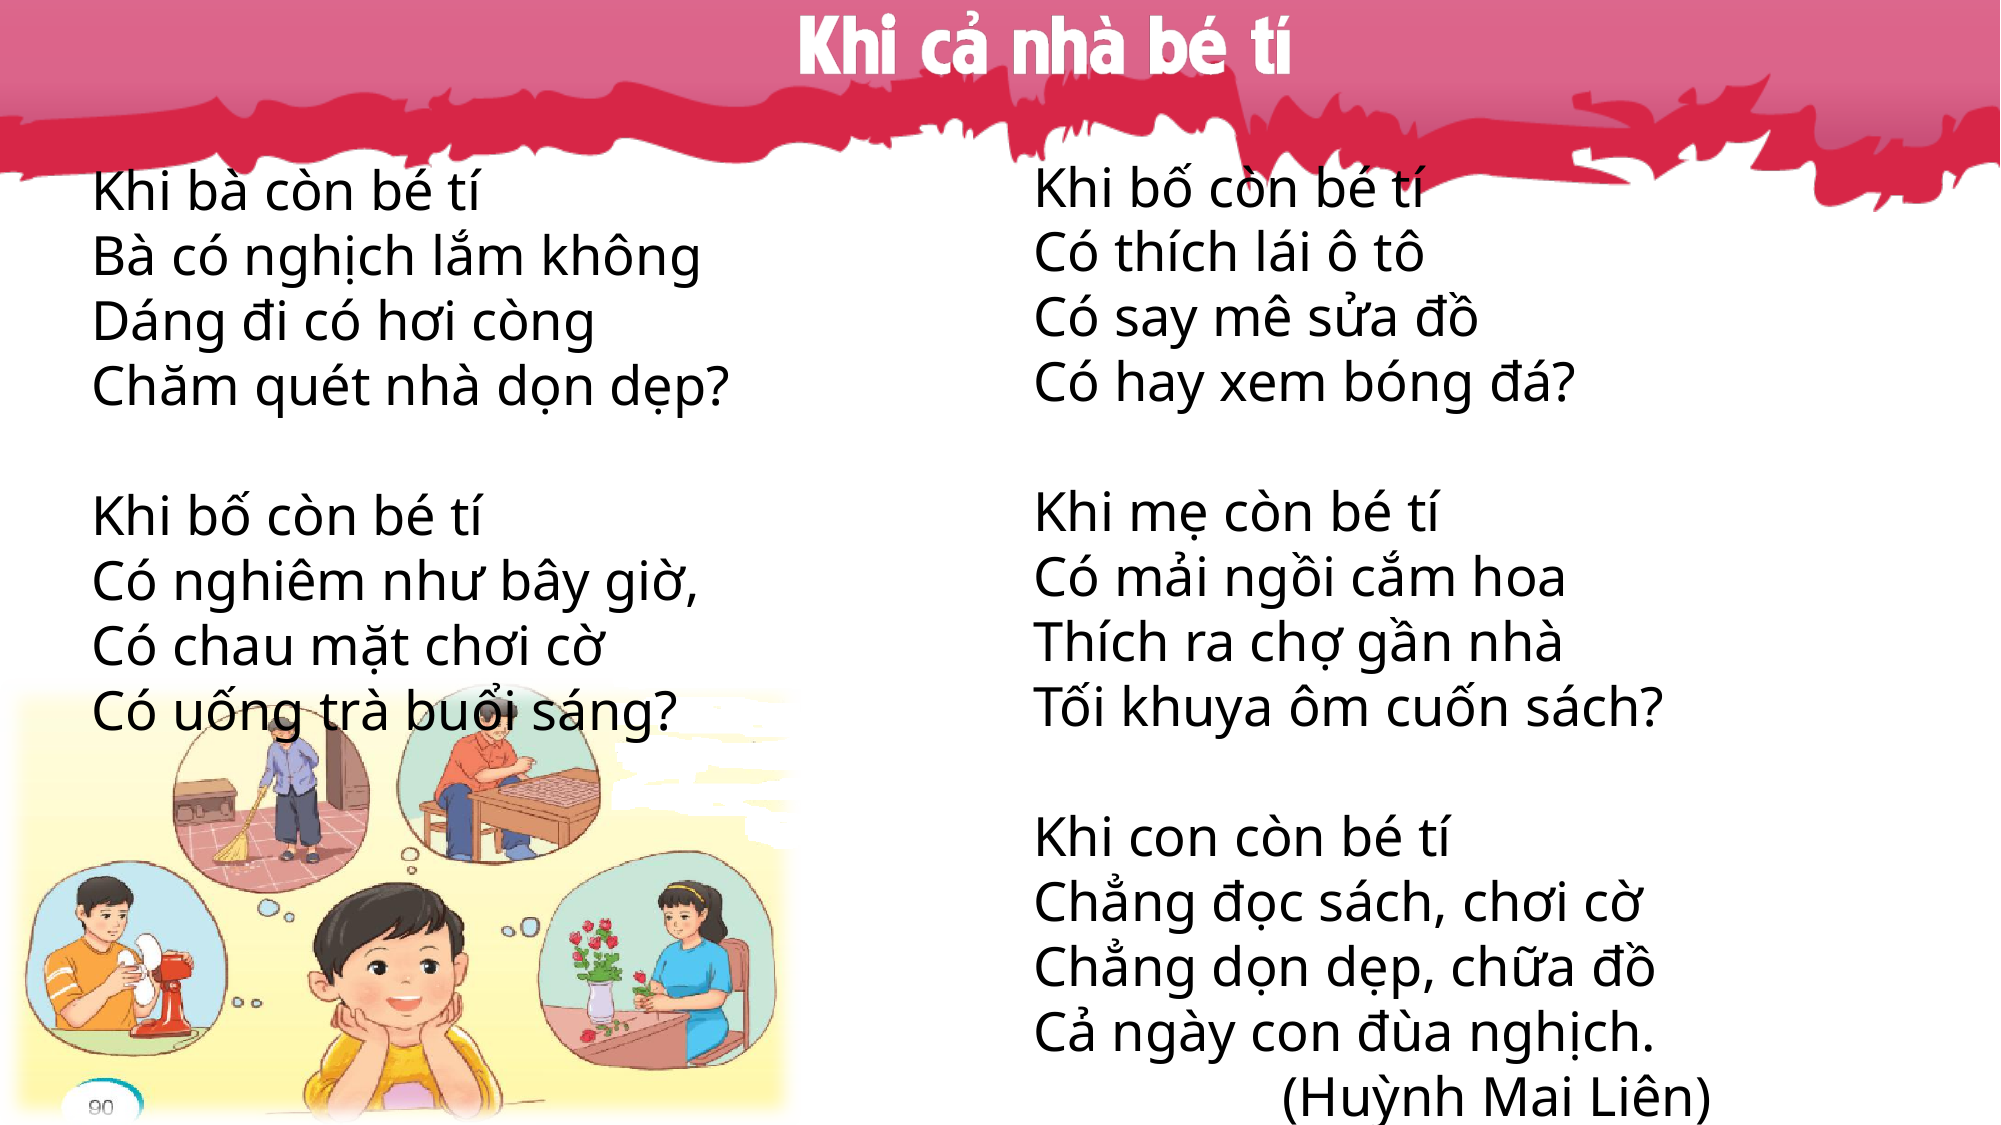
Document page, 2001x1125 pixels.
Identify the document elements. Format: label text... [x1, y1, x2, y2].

text_box Khi bố còn bé tí Có thích lái ô tô Có say mê sửa đồ Có hay xem bóng đá? Khi mẹ còn bé tí Có mải ngồi cắm hoa Thích ra chợ gần nhà Tối khuya ôm cuốn sách? Khi con còn bé tí Chẳng đọc sách, chơi cờ Chẳng dọn dẹp, chữa đồ Cả ngày con đùa nghịch. (Huỳnh Mai Liên) [1018, 145, 1727, 1125]
picture [0, 678, 800, 1125]
picture [0, 0, 2000, 212]
text_box Khi bà còn bé tí Bà có nghịch lắm không Dáng đi có hơi còng Chăm quét nhà dọn dẹp? Khi bố còn bé tí Có nghiêm như bây giờ, Có chau mặt chơi cờ Có uống trà buổi sáng? [76, 148, 785, 678]
